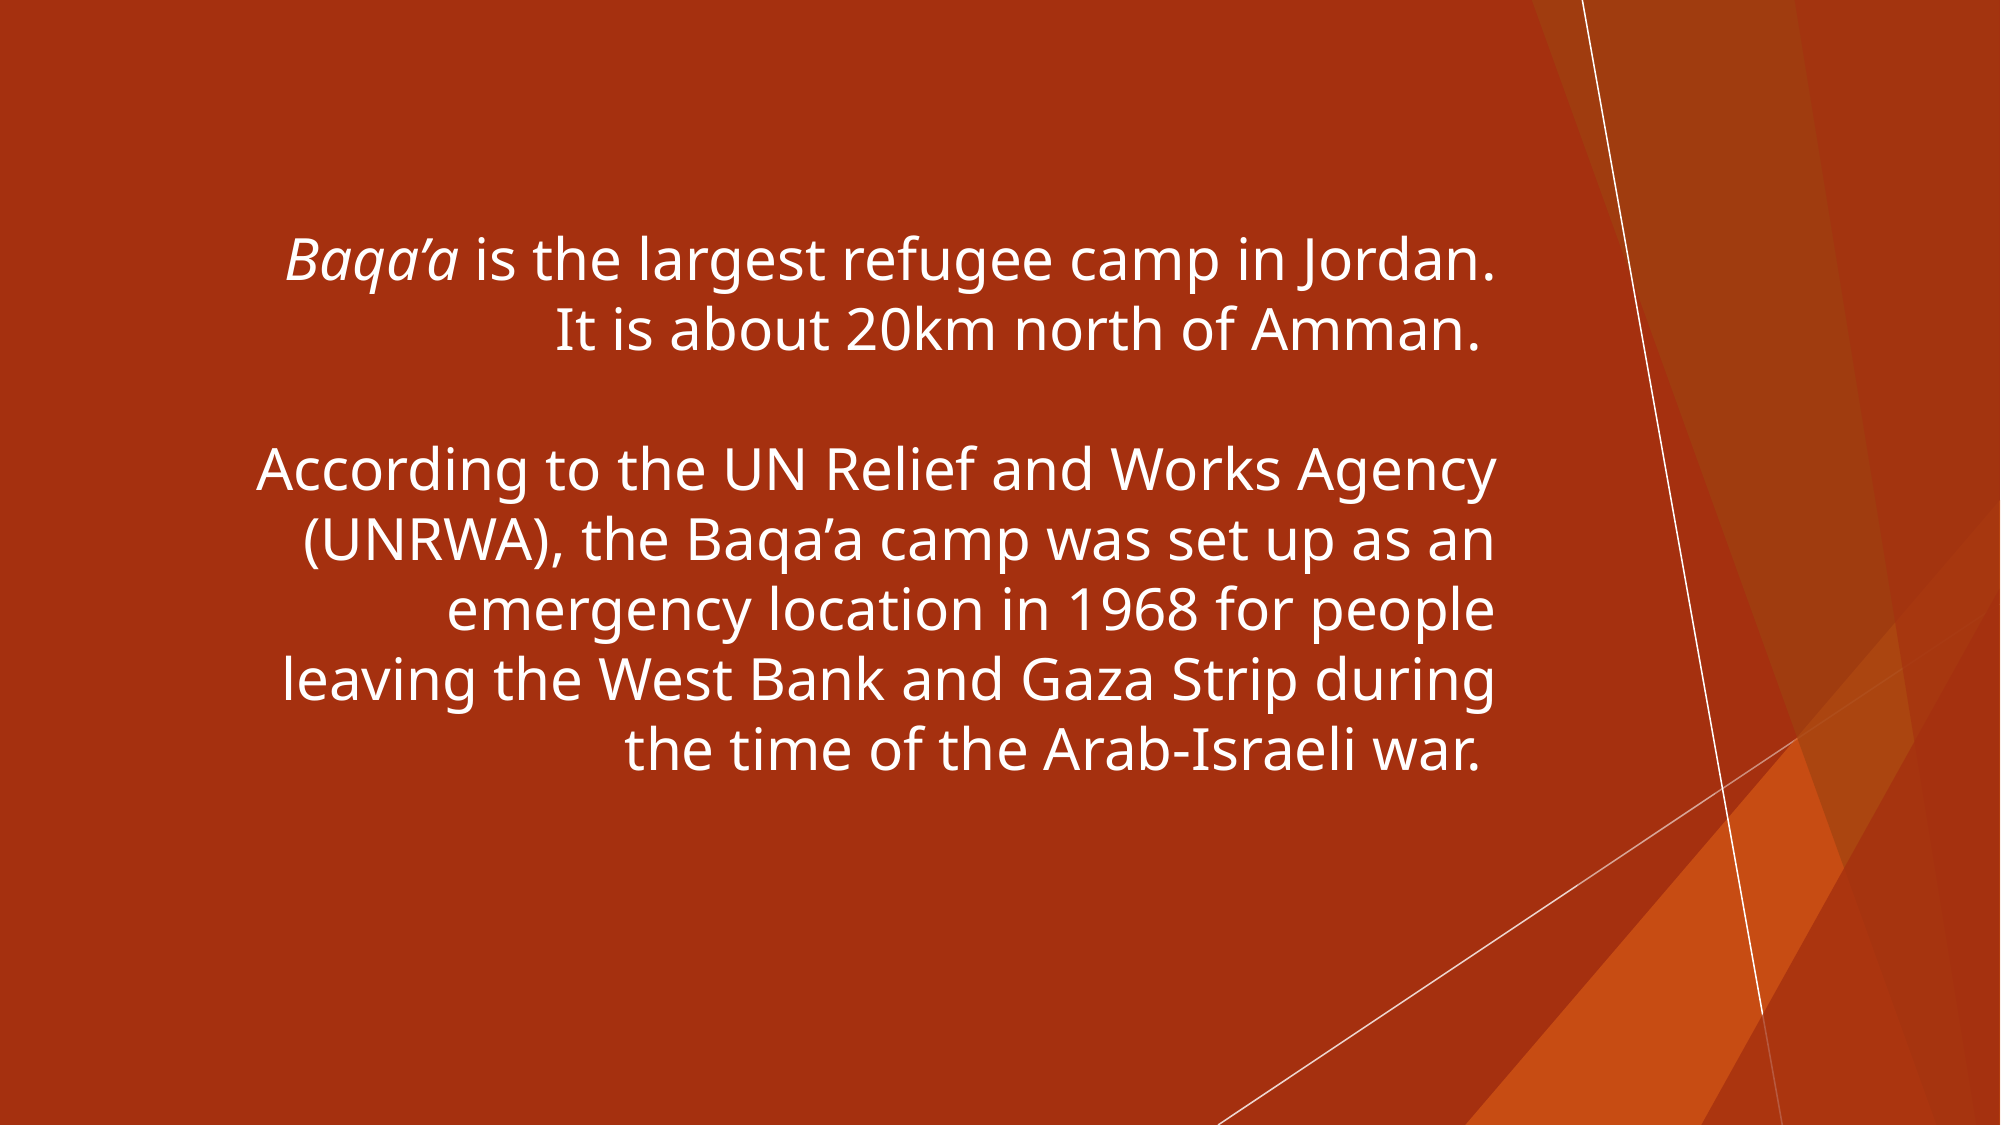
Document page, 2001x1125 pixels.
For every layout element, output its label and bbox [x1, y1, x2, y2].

text_box [0, 0, 2000, 1125]
